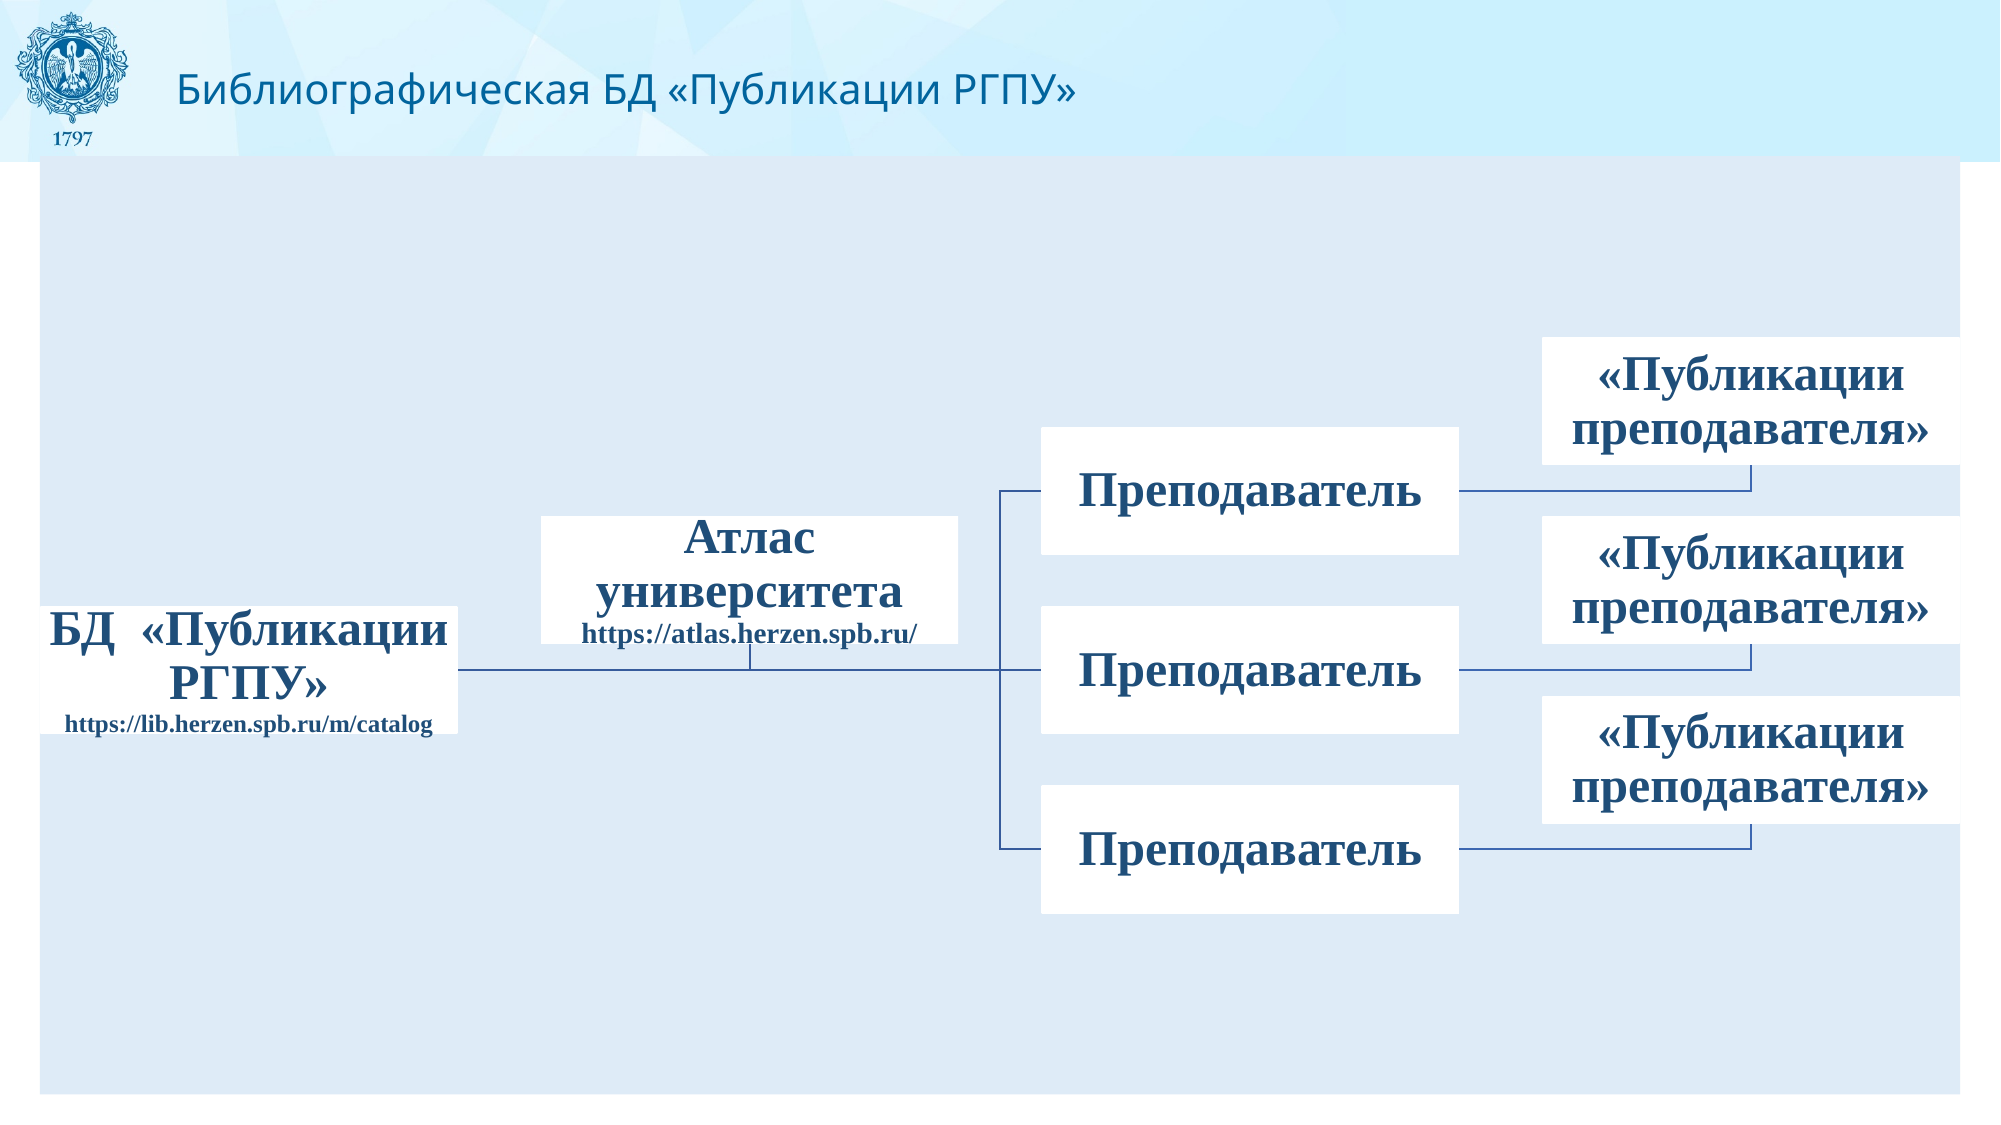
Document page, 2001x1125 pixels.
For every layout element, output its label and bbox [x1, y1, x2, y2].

text_box [39, 155, 1961, 1095]
picture [0, 0, 2000, 162]
